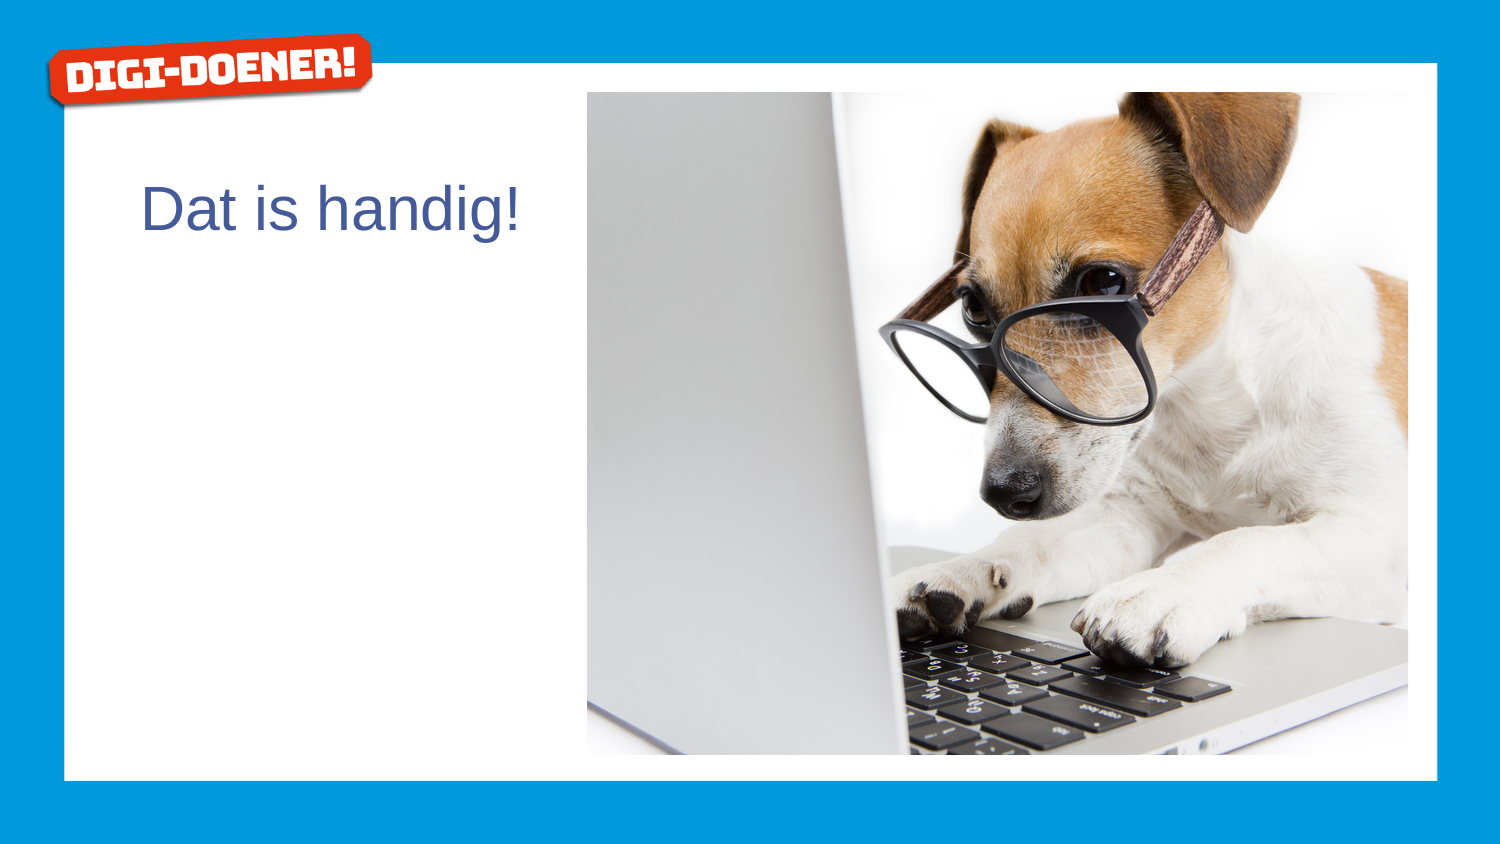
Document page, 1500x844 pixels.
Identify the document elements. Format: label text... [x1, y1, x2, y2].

picture [49, 34, 1437, 780]
text_box Dat is handig! [125, 152, 581, 422]
